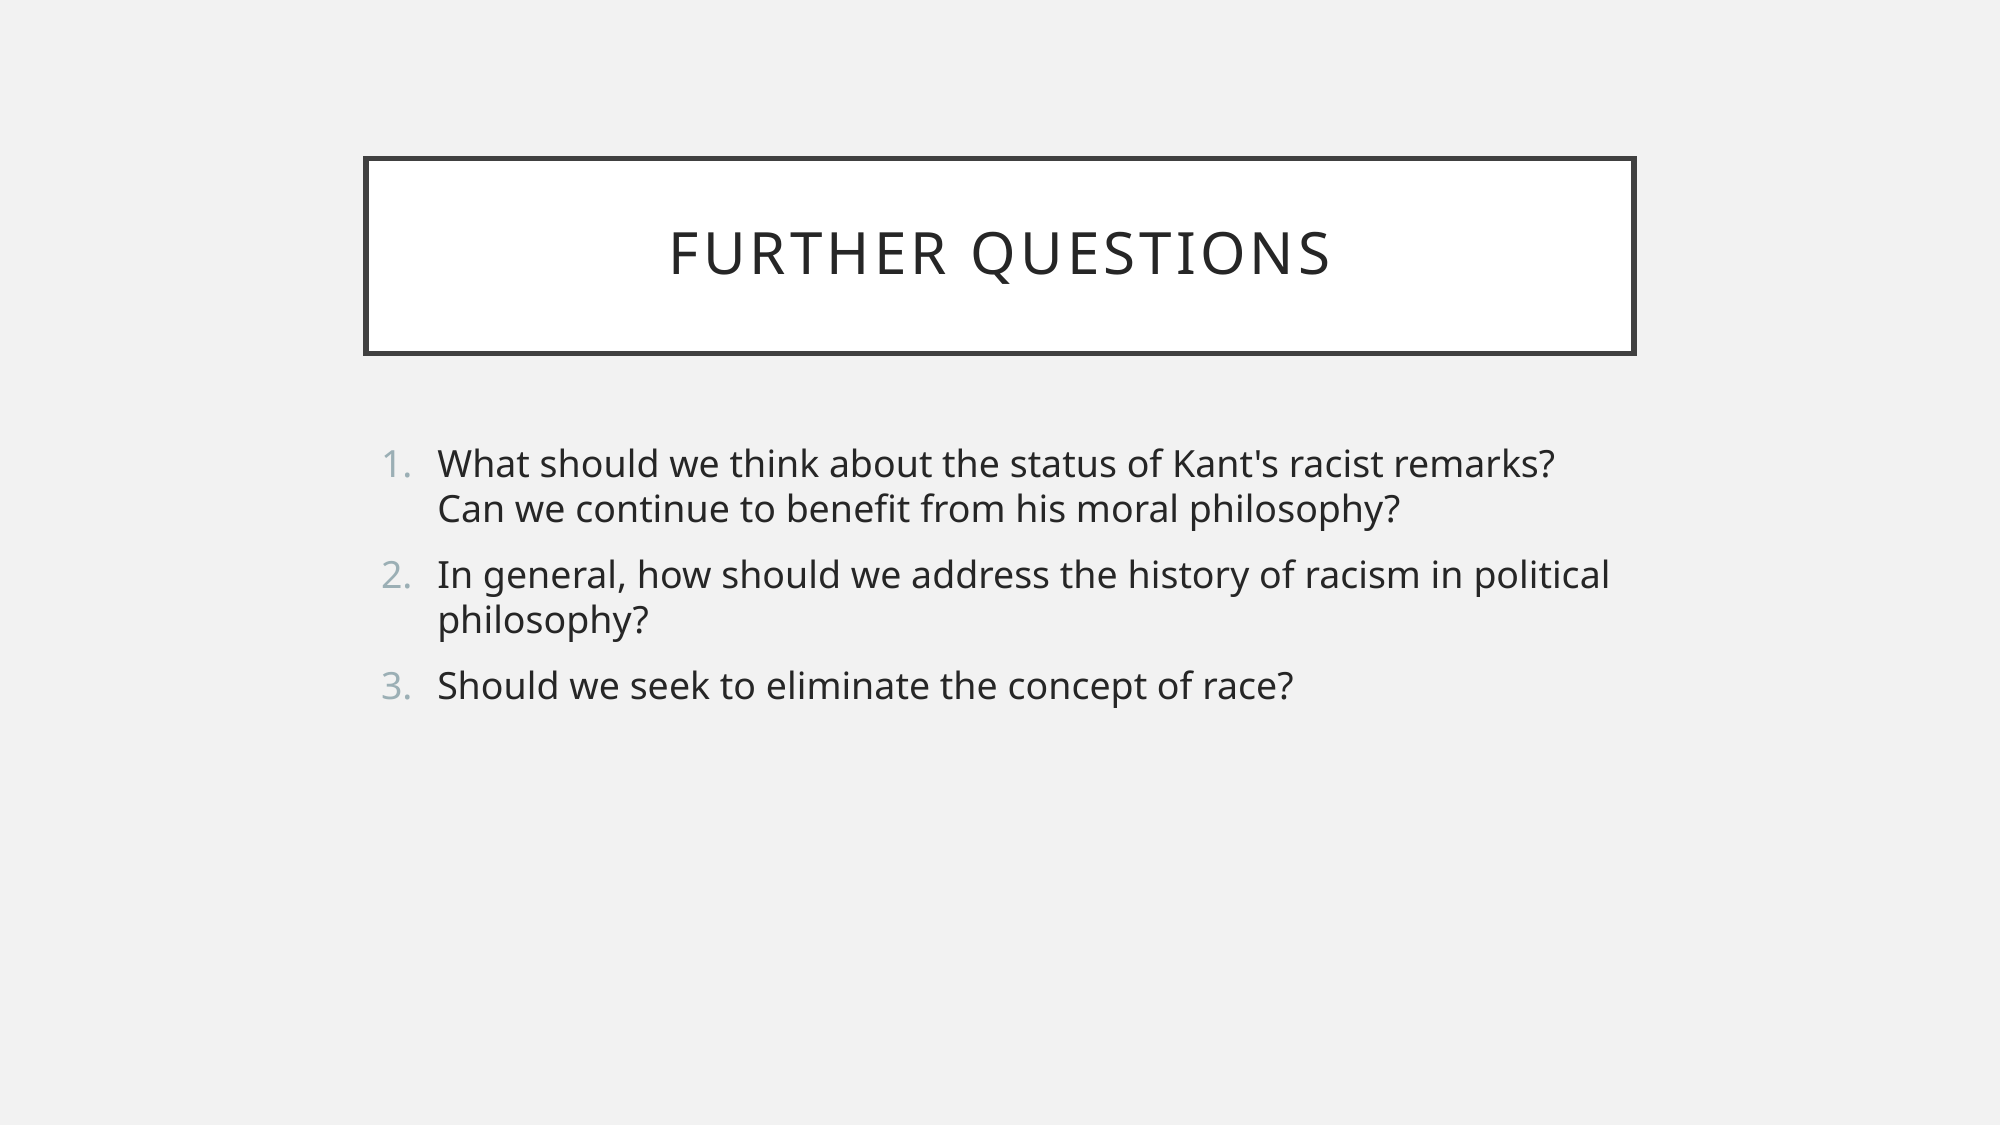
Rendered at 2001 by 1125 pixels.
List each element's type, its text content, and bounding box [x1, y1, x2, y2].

list What should we think about the status of Kant's racist remarks? Can we continue to benefit from his moral philosophy? In general, how should we address the history of racism in political philosophy? Should we seek to eliminate the concept of race? [366, 432, 1634, 942]
title Further questions [363, 156, 1637, 356]
